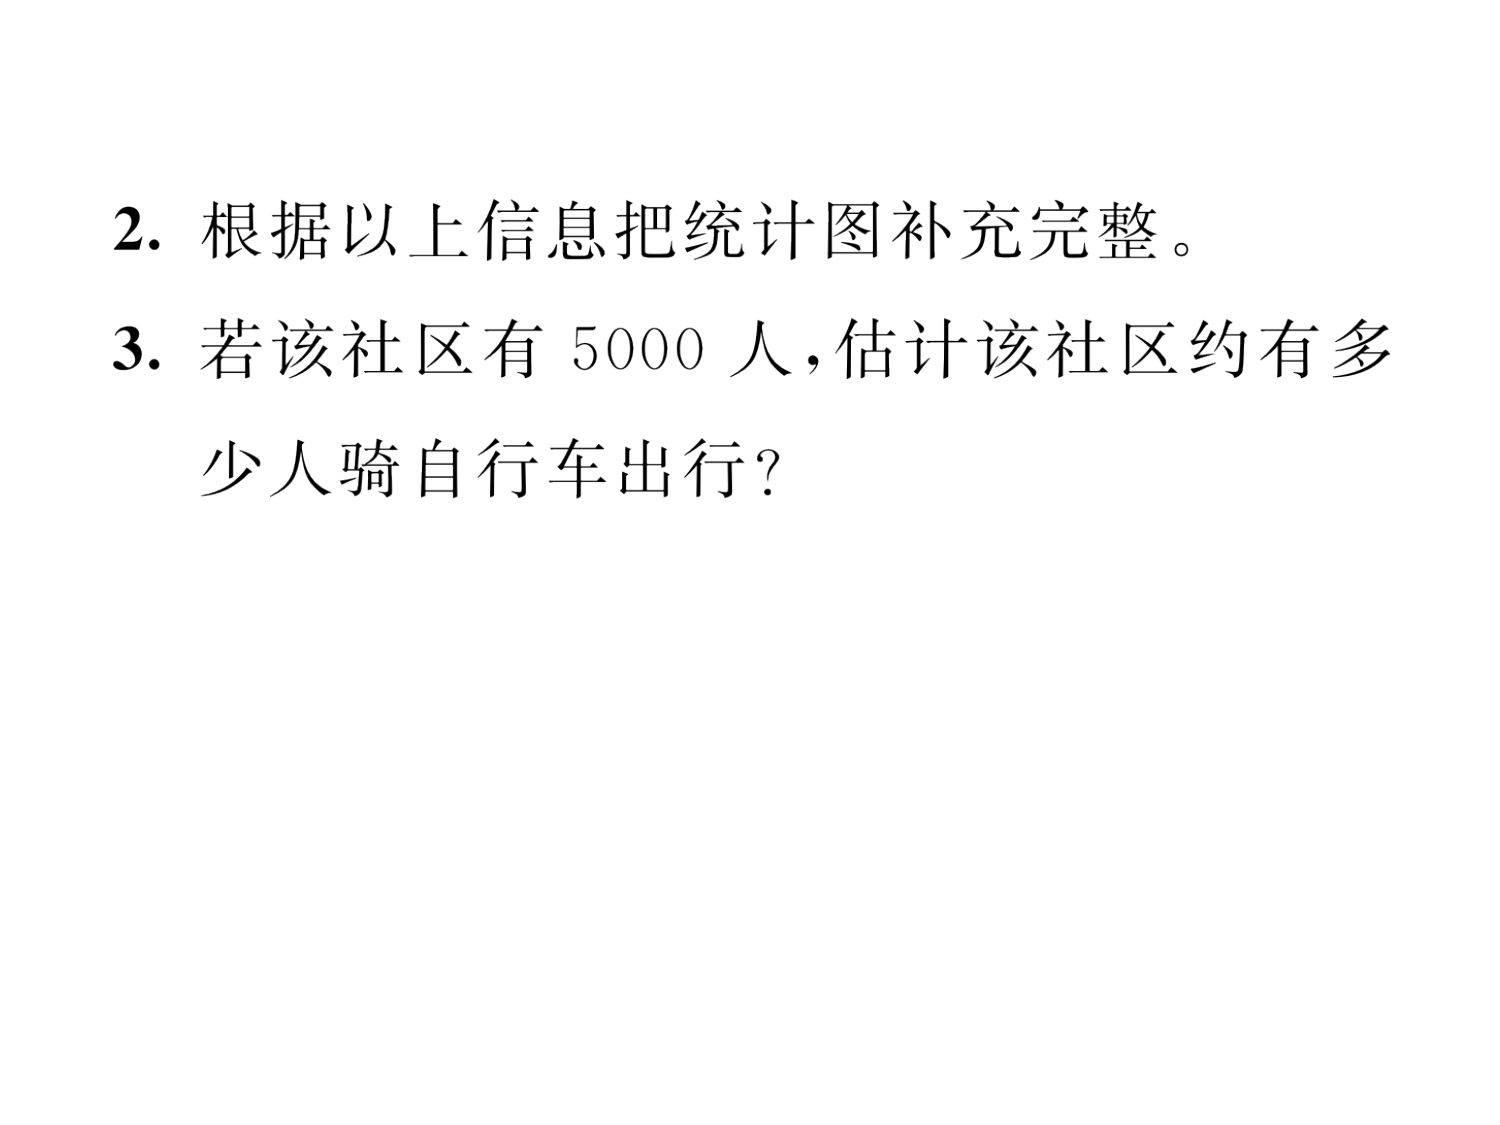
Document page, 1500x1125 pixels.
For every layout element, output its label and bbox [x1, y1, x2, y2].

picture [108, 177, 1500, 870]
